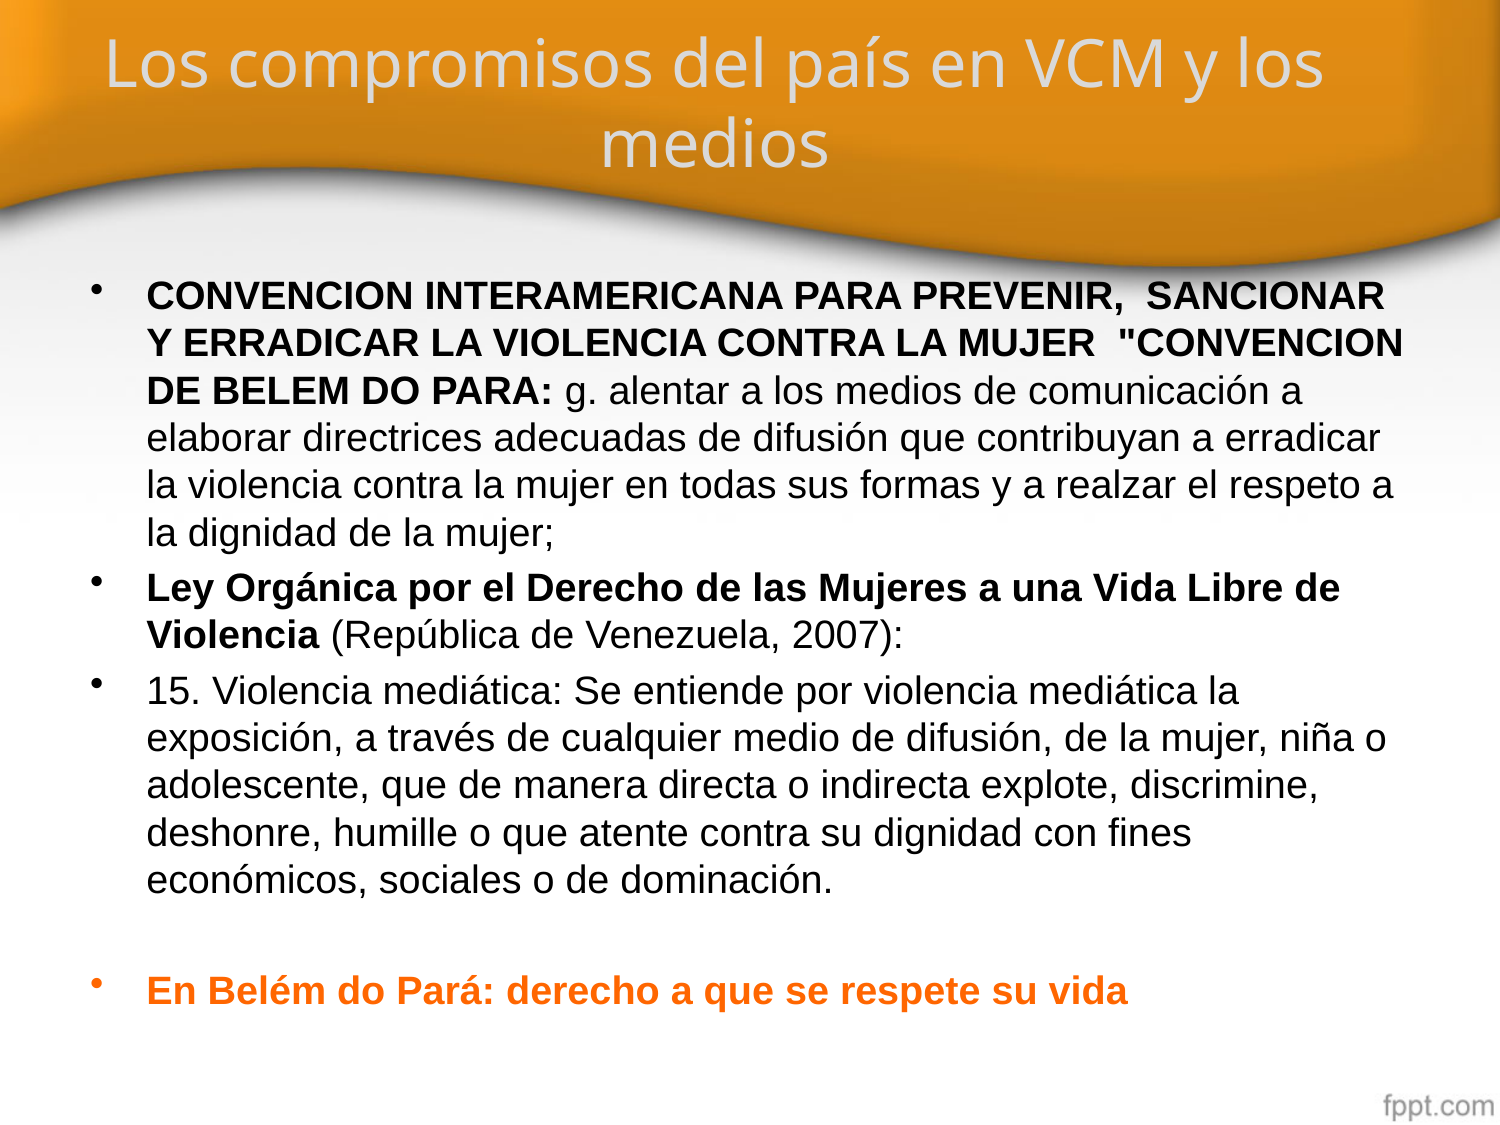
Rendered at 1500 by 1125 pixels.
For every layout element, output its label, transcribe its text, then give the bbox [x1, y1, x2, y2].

list CONVENCION INTERAMERICANA PARA PREVENIR, SANCIONAR Y ERRADICAR LA VIOLENCIA CONTRA LA MUJER "CONVENCION DE BELEM DO PARA: g. alentar a los medios de comunicación a elaborar directrices adecuadas de difusión que contribuyan a erradicar la violencia contra la mujer en todas sus formas y a realzar el respeto a la dignidad de la mujer; Ley Orgánica por el Derecho de las Mujeres a una Vida Libre de Violencia (República de Venezuela, 2007): 15. Violencia mediática: Se entiende por violencia mediática la exposición, a través de cualquier medio de difusión, de la mujer, niña o adolescente, que de manera directa o indirecta explote, discrimine, deshonre, humille o que atente contra su dignidad con fines económicos, sociales o de dominación. En Belém do Pará: derecho a que se respete su vida [74, 262, 1426, 1107]
title Los compromisos del país en VCM y los medios [5, 7, 1426, 196]
picture [0, 0, 1500, 1125]
